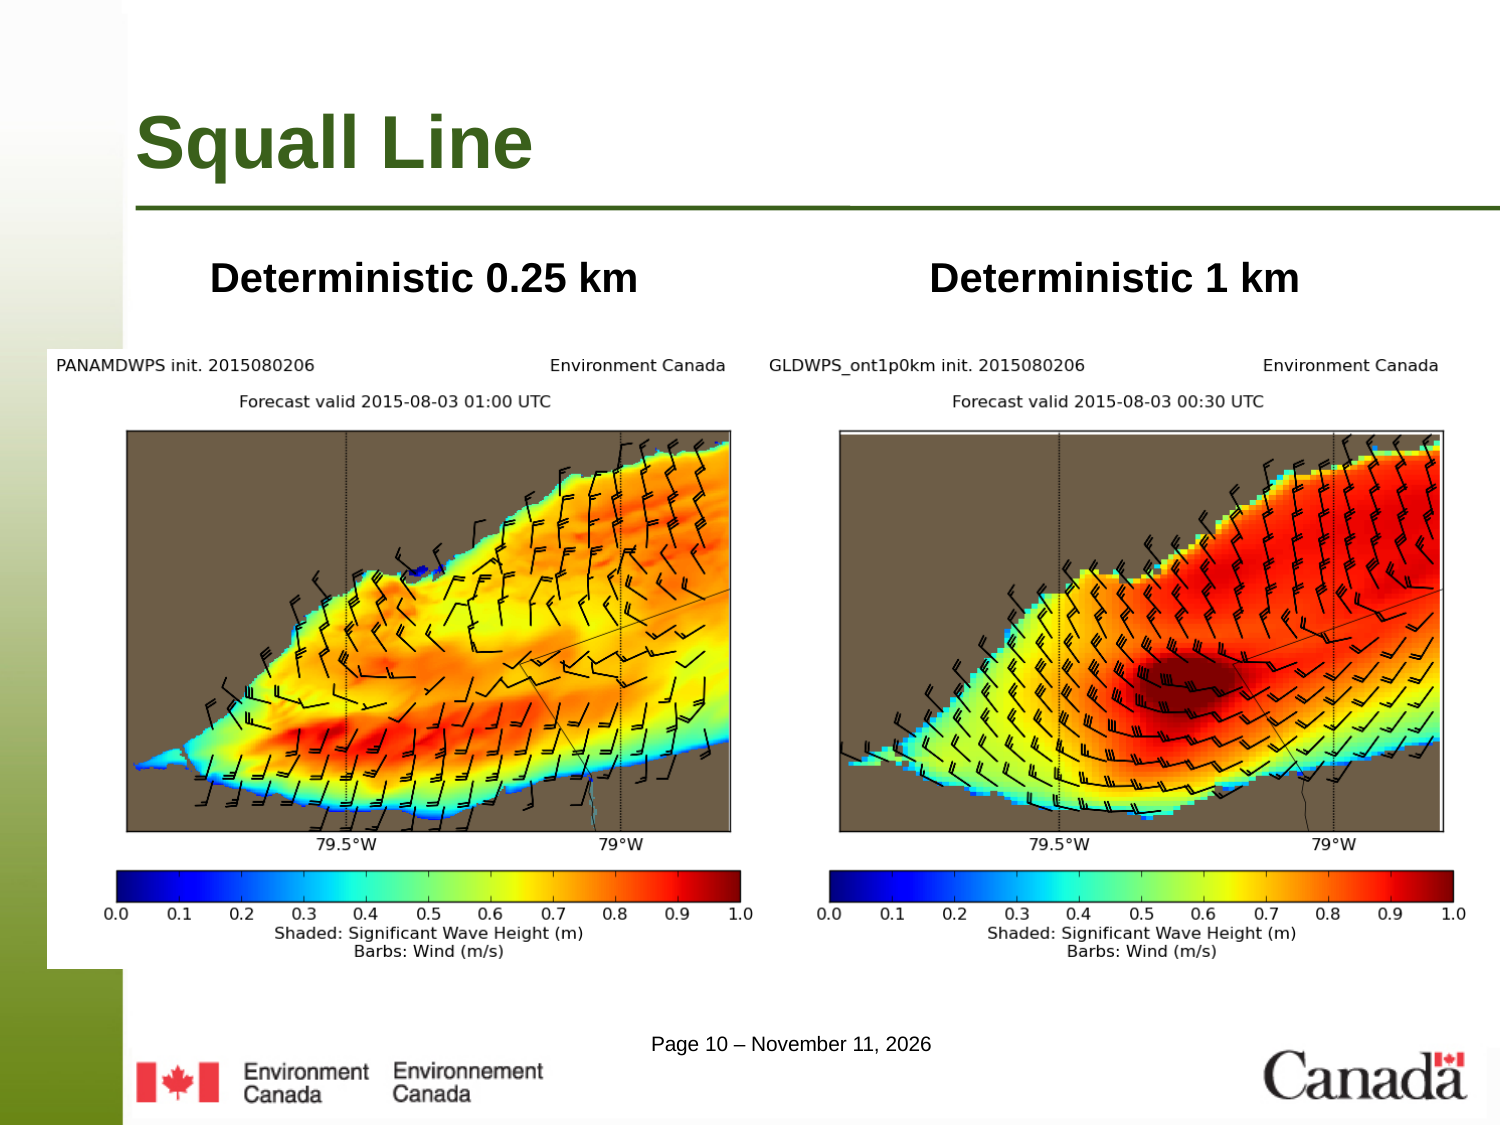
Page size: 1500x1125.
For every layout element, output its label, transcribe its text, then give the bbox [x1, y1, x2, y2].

title Squall Line [120, 45, 1471, 233]
text_box Deterministic 0.25 km [195, 243, 654, 309]
text_box Deterministic 1 km [914, 243, 1316, 309]
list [762, 349, 1475, 970]
picture [0, 0, 1500, 1125]
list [46, 349, 762, 970]
